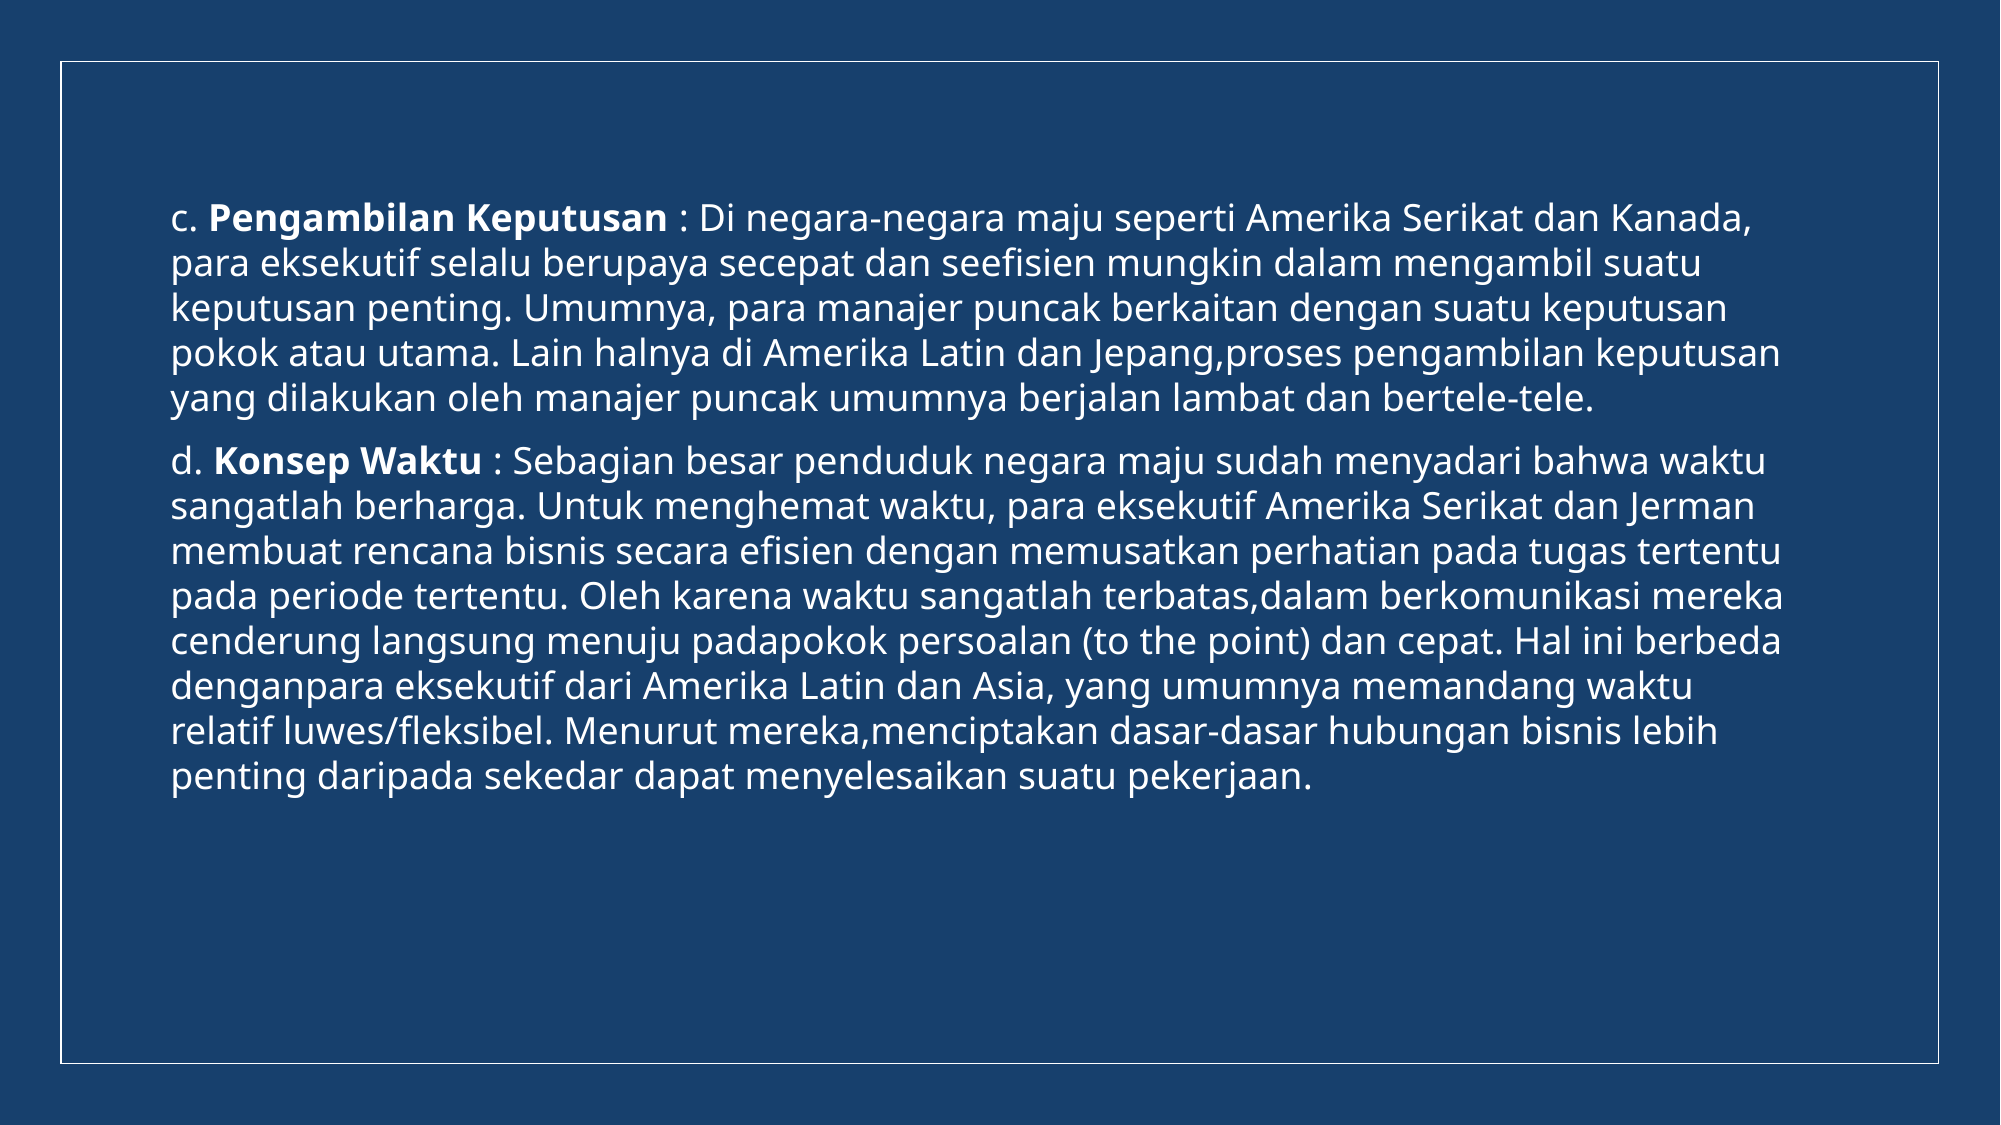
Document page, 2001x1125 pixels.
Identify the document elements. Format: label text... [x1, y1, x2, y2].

list c. Pengambilan Keputusan : Di negara-negara maju seperti Amerika Serikat dan Kanada, para eksekutif selalu berupaya secepat dan seefisien mungkin dalam mengambil suatu keputusan penting. Umumnya, para manajer puncak berkaitan dengan suatu keputusan pokok atau utama. Lain halnya di Amerika Latin dan Jepang,proses pengambilan keputusan yang dilakukan oleh manajer puncak umumnya berjalan lambat dan bertele-tele. d. Konsep Waktu : Sebagian besar penduduk negara maju sudah menyadari bahwa waktu sangatlah berharga. Untuk menghemat waktu, para eksekutif Amerika Serikat dan Jerman membuat rencana bisnis secara efisien dengan memusatkan perhatian pada tugas tertentu pada periode tertentu. Oleh karena waktu sangatlah terbatas,dalam berkomunikasi mereka cenderung langsung menuju padapokok persoalan (to the point) dan cepat. Hal ini berbeda denganpara eksekutif dari Amerika Latin dan Asia, yang umumnya memandang waktu relatif luwes/fleksibel. Menurut mereka,menciptakan dasar-dasar hubungan bisnis lebih penting daripada sekedar dapat menyelesaikan suatu pekerjaan. [155, 186, 1806, 832]
